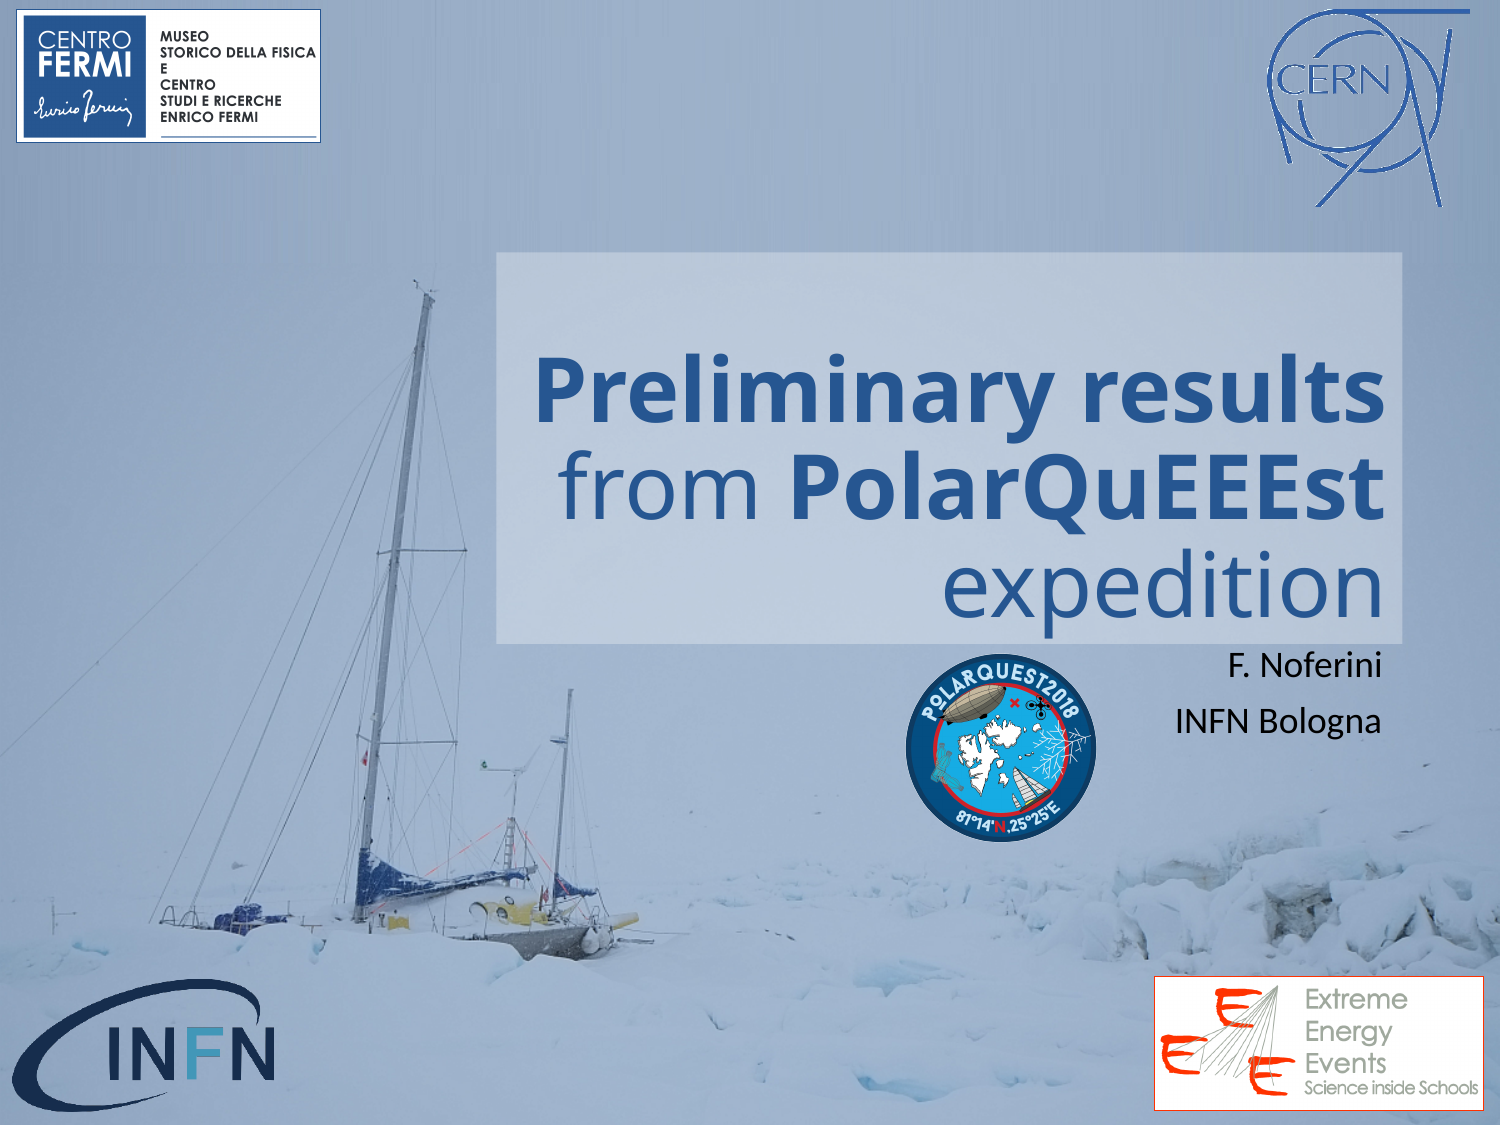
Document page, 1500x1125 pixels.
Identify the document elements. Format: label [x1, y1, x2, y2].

text_box [0, 0, 1500, 1125]
picture [1154, 976, 1484, 1111]
picture [16, 9, 321, 143]
picture [1267, 9, 1470, 207]
text_box [883, 642, 1120, 852]
picture [12, 979, 274, 1112]
